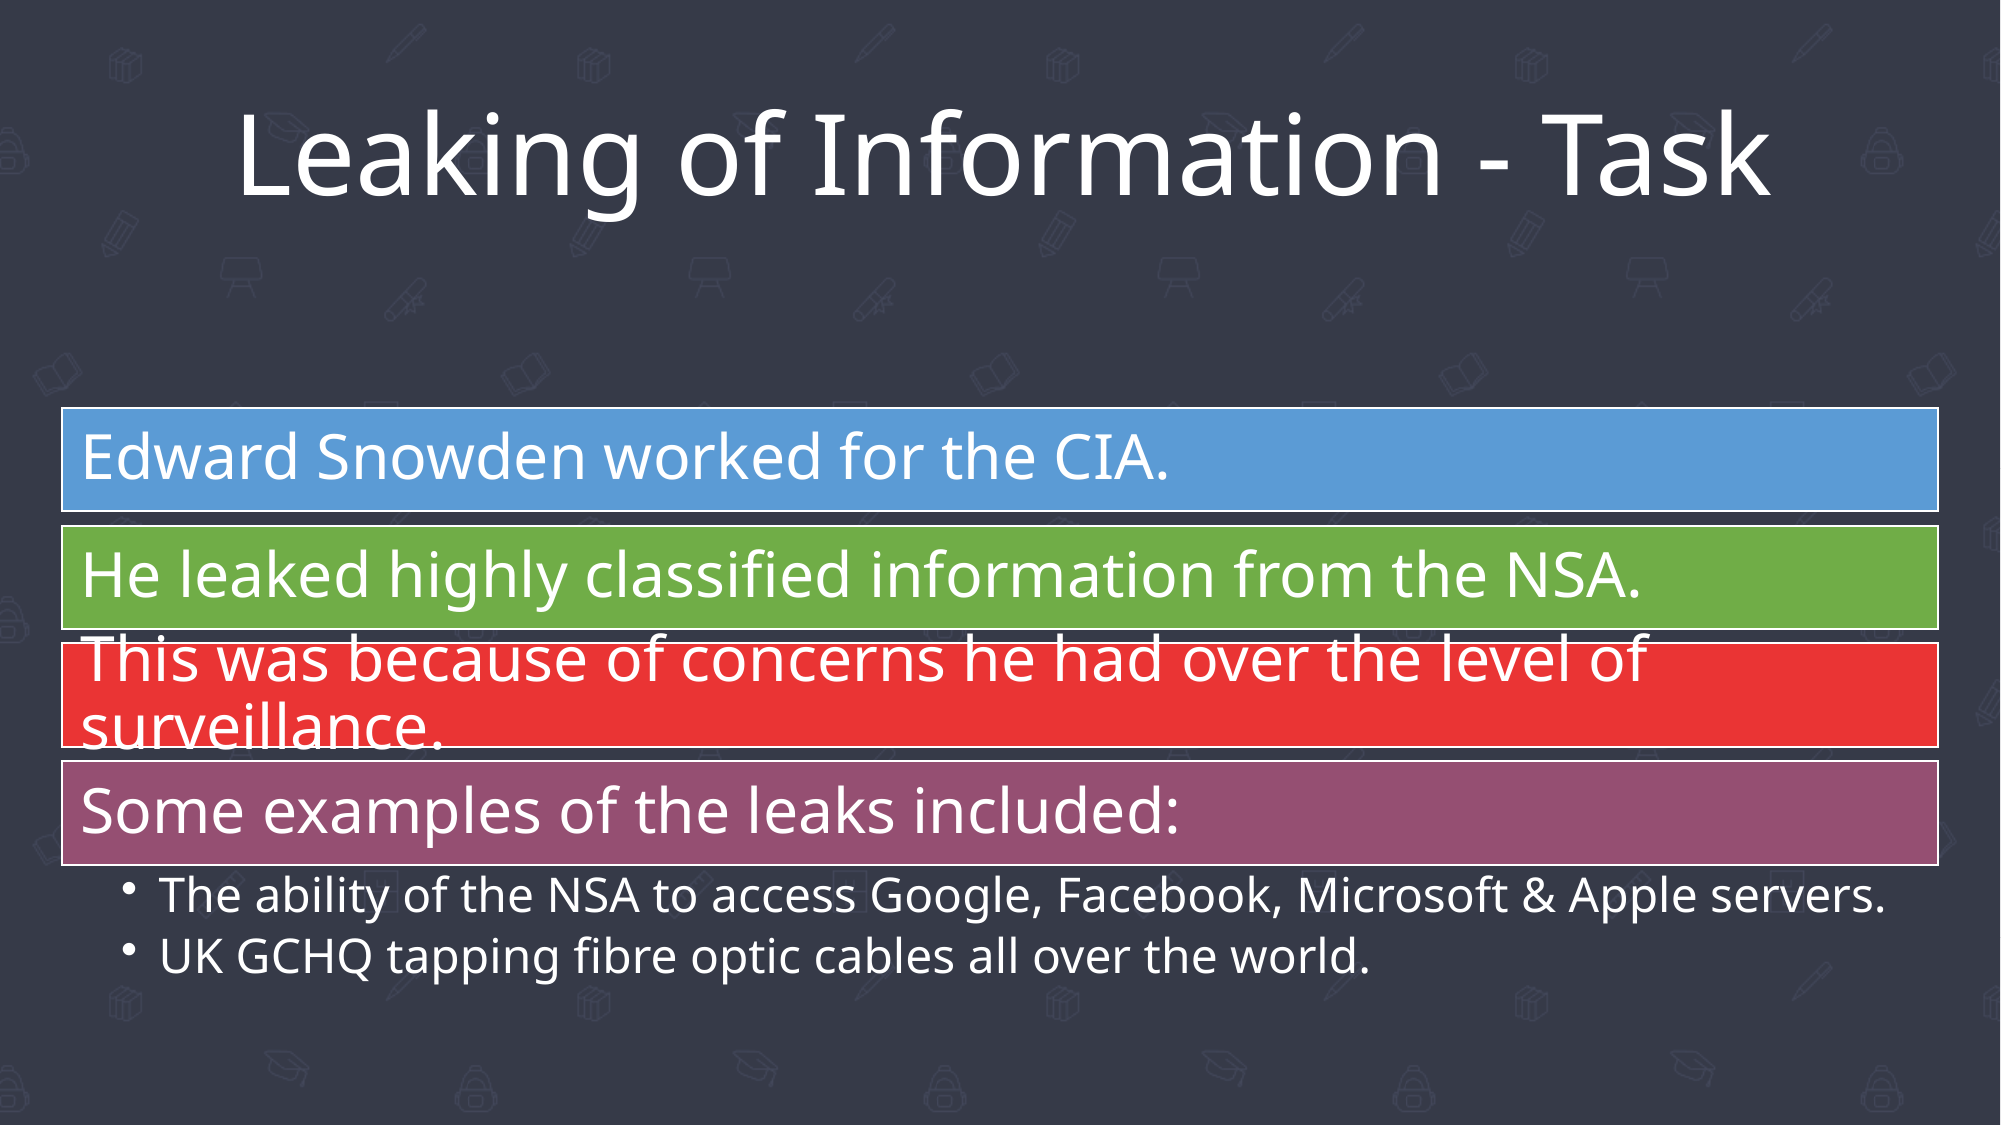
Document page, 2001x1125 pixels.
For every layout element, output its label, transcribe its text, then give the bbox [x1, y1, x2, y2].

picture [0, 0, 2001, 1125]
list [61, 405, 1939, 992]
title Leaking of Information - Task [140, 48, 1866, 270]
